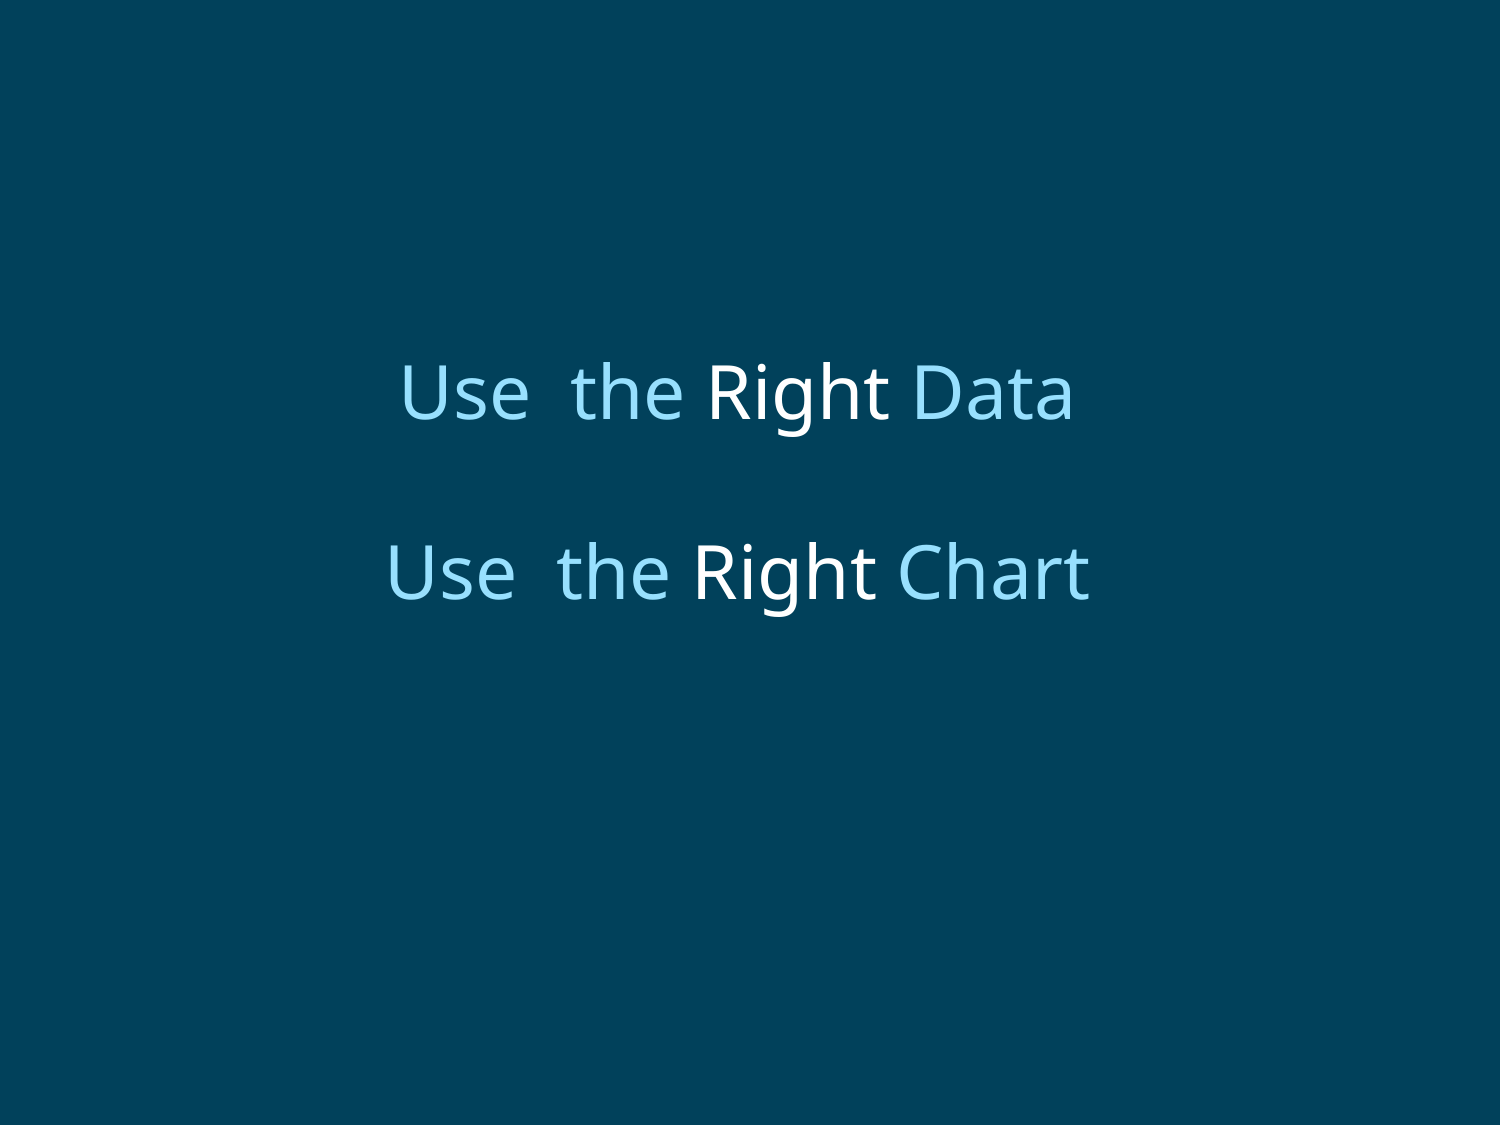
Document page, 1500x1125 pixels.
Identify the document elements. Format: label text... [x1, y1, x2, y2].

text_box Use the Right Data Use the Right Chart [362, 337, 1113, 803]
